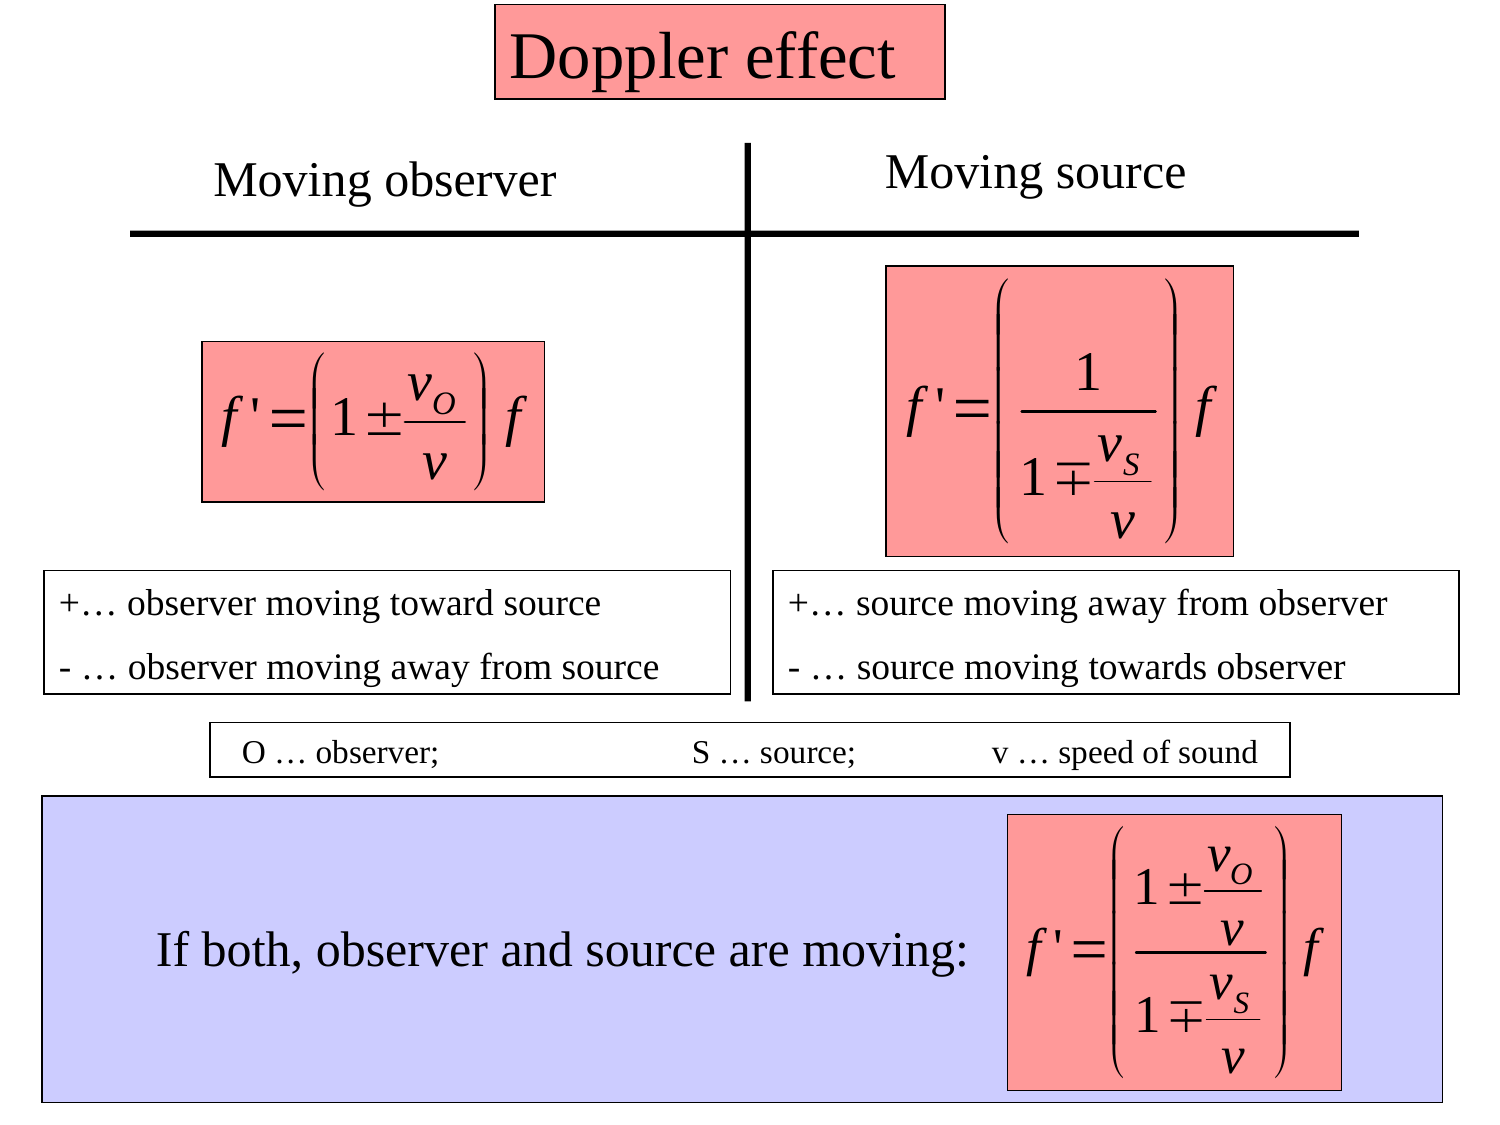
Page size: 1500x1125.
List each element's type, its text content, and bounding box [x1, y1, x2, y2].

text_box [202, 342, 544, 502]
text_box O … observer; S … source; v … speed of sound [210, 722, 1291, 778]
text_box Moving source [870, 130, 1223, 206]
text_box If both, observer and source are moving: [141, 908, 1002, 984]
text_box [41, 796, 1443, 1103]
text_box Doppler effect [495, 4, 945, 100]
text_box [1008, 814, 1341, 1090]
text_box Moving observer [198, 139, 662, 214]
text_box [886, 266, 1233, 557]
text_box +… source moving away from observer - … source moving towards observer [773, 570, 1460, 695]
text_box +… observer moving toward source - … observer moving away from source [44, 570, 731, 695]
